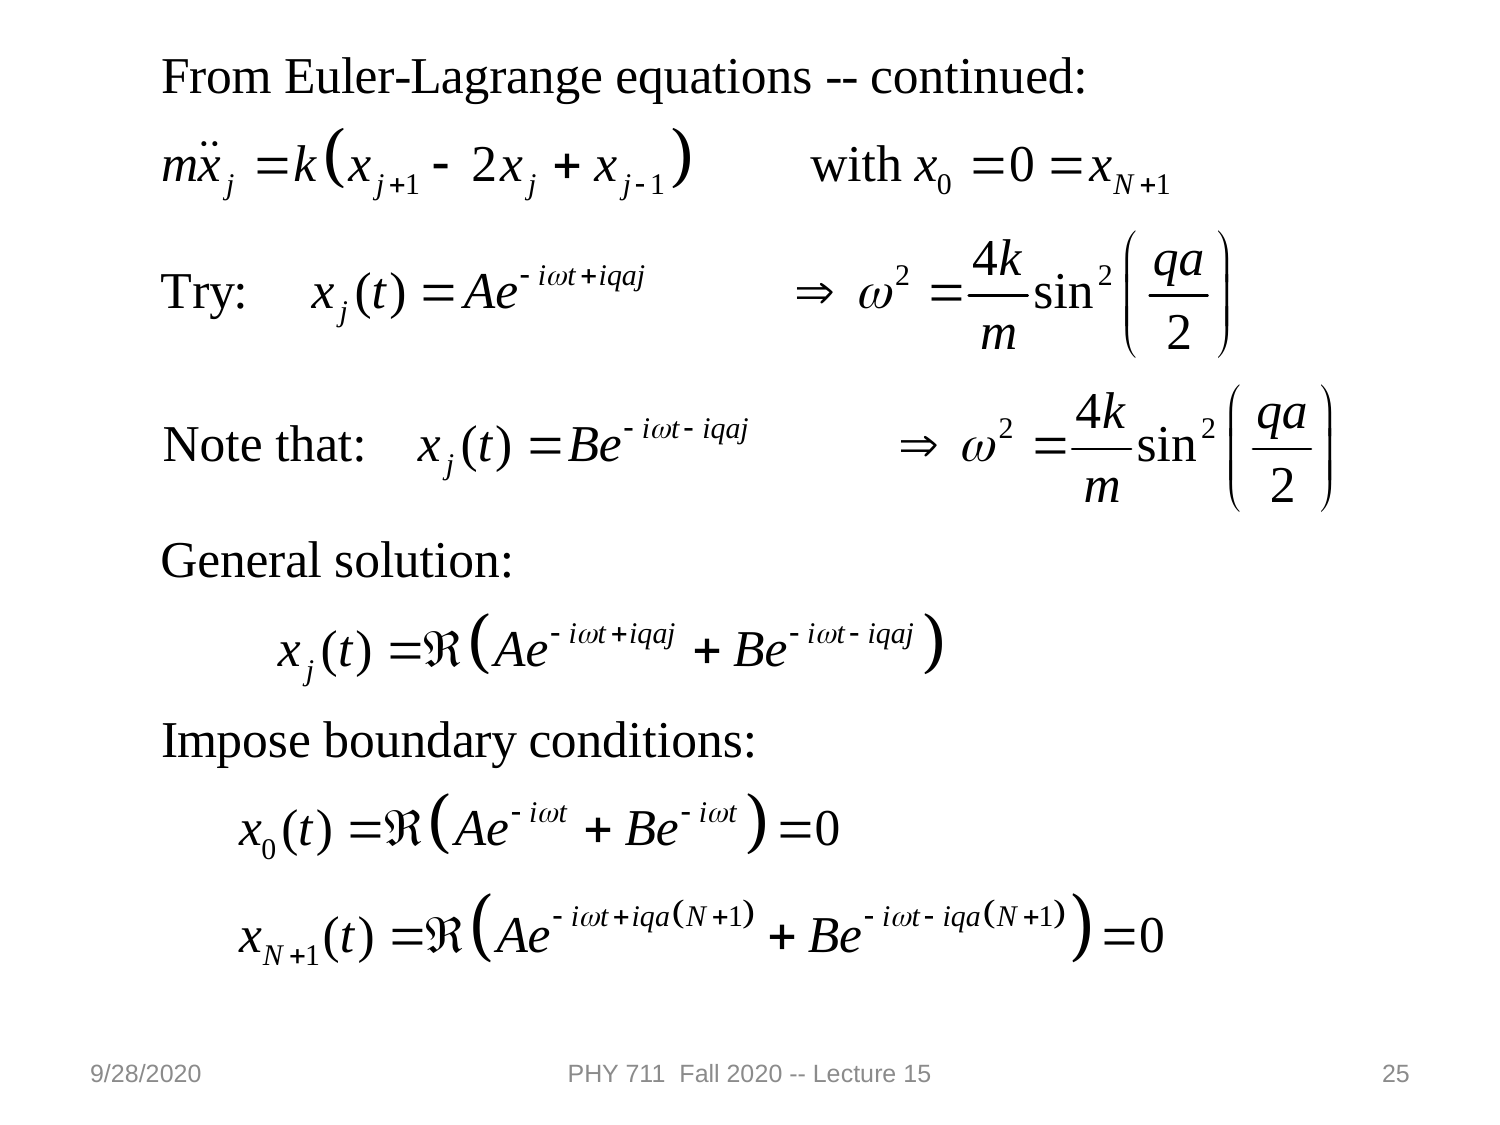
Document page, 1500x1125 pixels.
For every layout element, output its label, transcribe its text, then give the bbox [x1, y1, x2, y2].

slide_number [75, 1042, 425, 1103]
slide_number 25 [1074, 1042, 1425, 1103]
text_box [155, 49, 1344, 989]
footer PHY 711 Fall 2020 -- Lecture 15 [512, 1042, 988, 1103]
